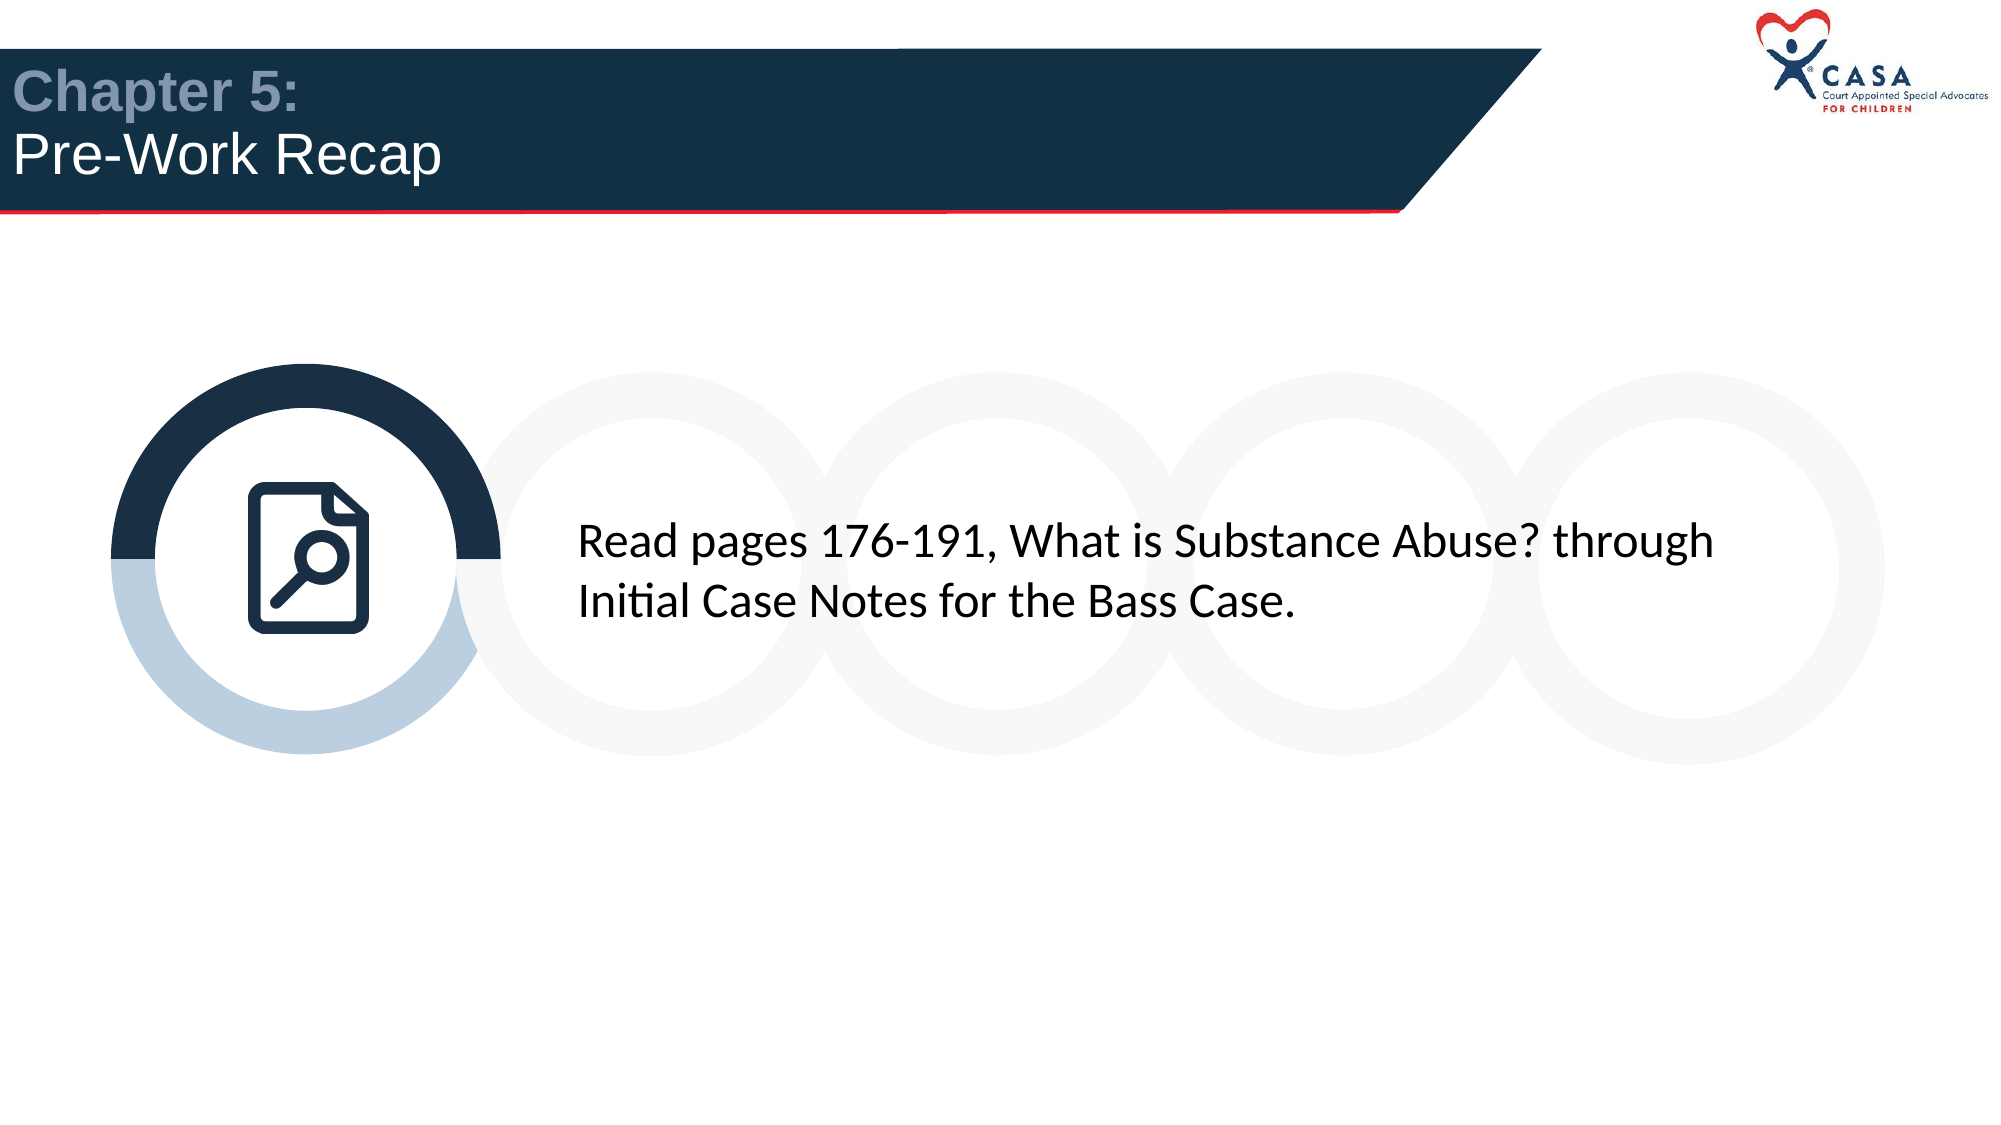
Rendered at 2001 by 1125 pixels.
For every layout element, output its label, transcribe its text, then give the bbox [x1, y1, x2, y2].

picture [1756, 9, 1999, 115]
text_box Chapter 5: Pre-Work Recap [0, 15, 1723, 234]
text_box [110, 363, 1885, 765]
